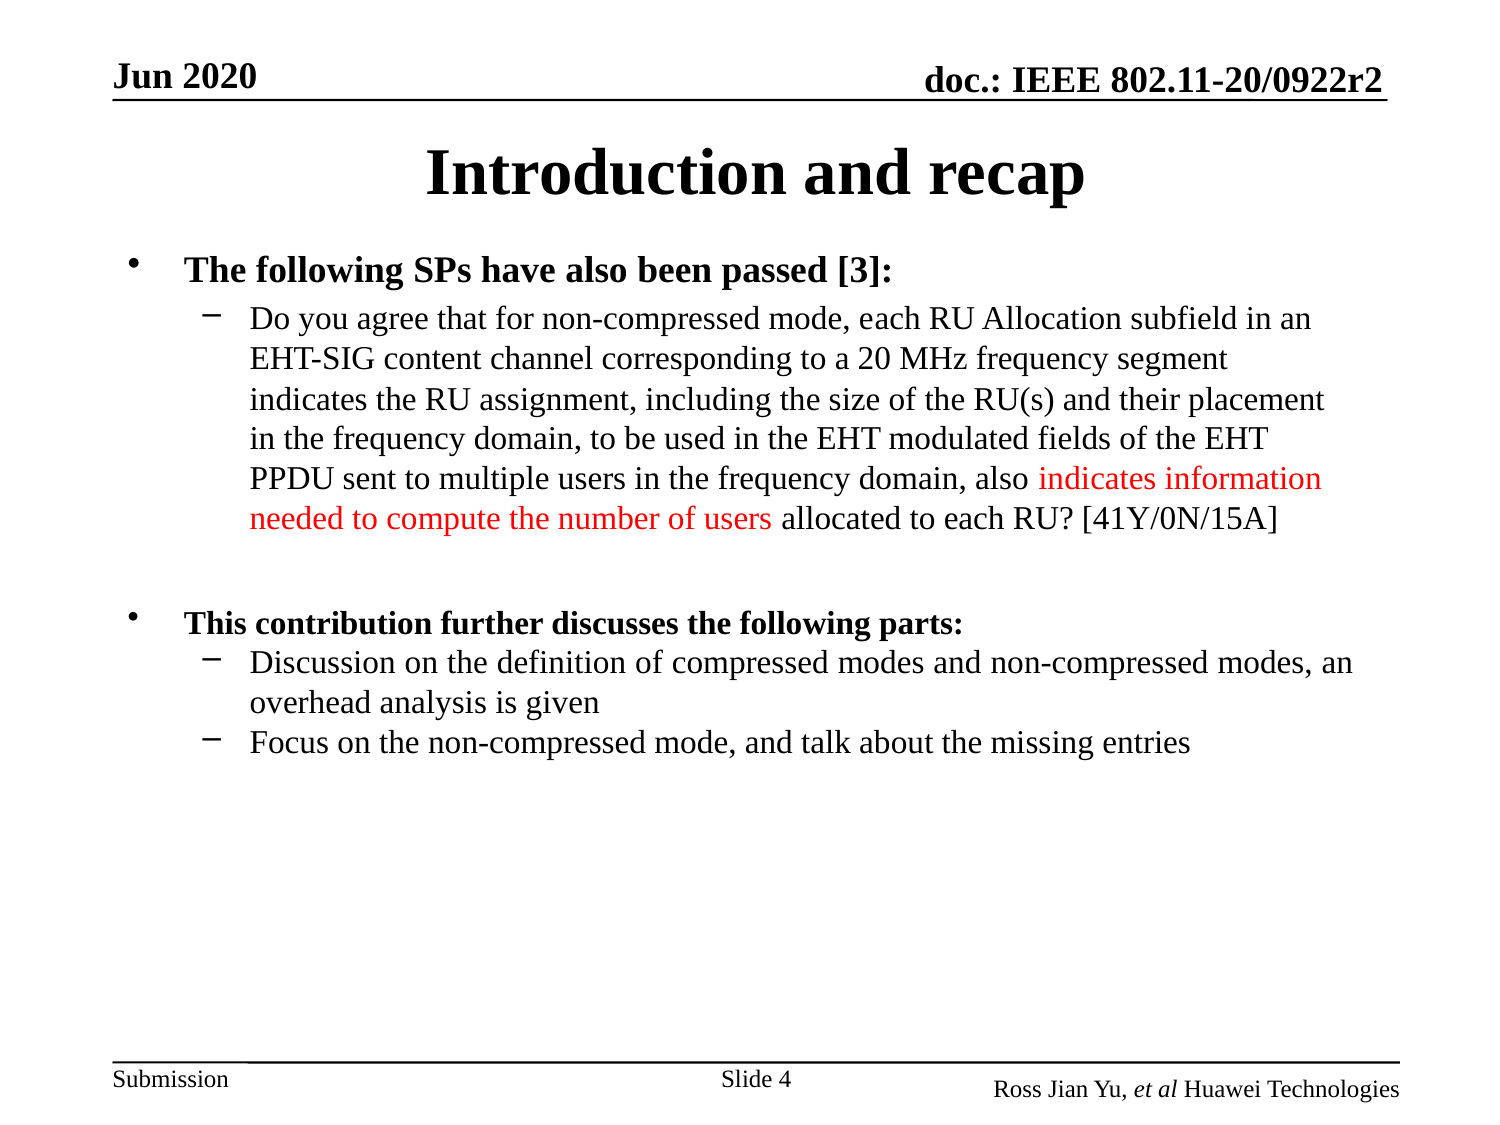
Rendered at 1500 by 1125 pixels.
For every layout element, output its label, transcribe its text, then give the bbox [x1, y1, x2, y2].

title Introduction and recap [99, 123, 1413, 212]
slide_number Slide 4 [712, 1061, 800, 1093]
list The following SPs have also been passed [3]: Do you agree that for non-compressed mode, each RU Allocation subfield in an EHT-SIG content channel corresponding to a 20 MHz frequency segment indicates the RU assignment, including the size of the RU(s) and their placement in the frequency domain, to be used in the EHT modulated fields of the EHT PPDU sent to multiple users in the frequency domain, also indicates information needed to compute the number of users allocated to each RU? [41Y/0N/15A] This contribution further discusses the following parts: Discussion on the definition of compressed modes and non-compressed modes, an overhead analysis is given Focus on the non-compressed mode, and talk about the missing entries [112, 237, 1371, 963]
